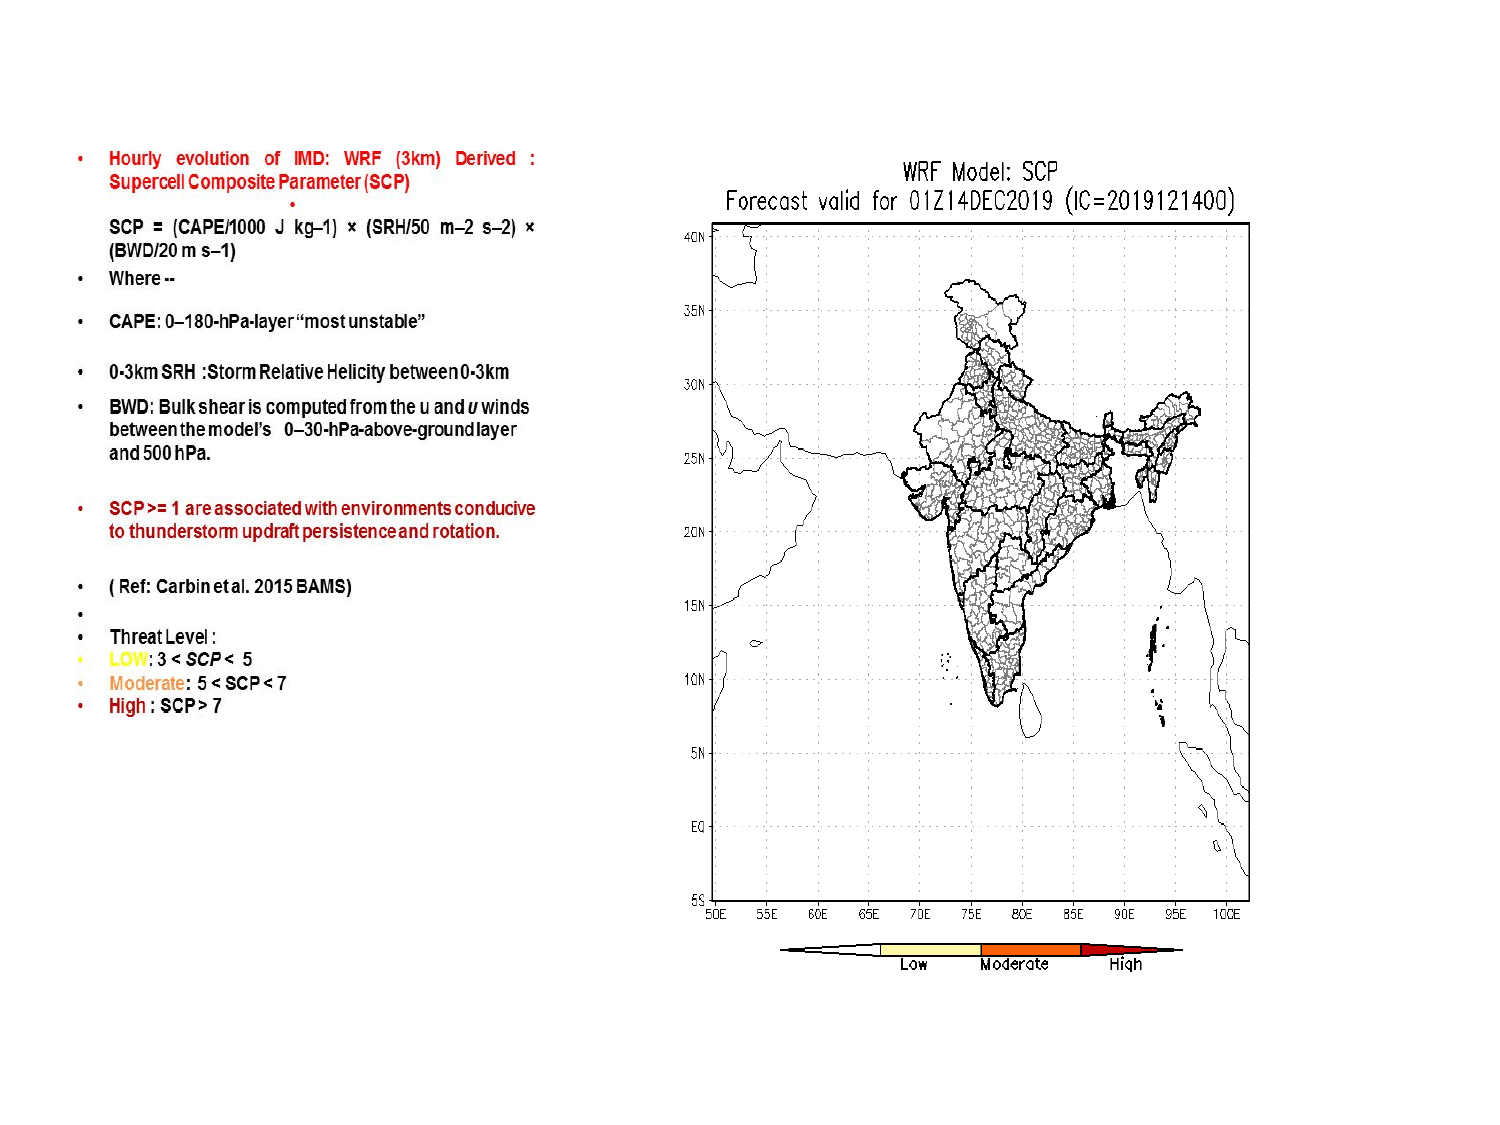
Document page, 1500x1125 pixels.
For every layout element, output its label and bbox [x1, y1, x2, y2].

picture [74, 149, 1426, 976]
